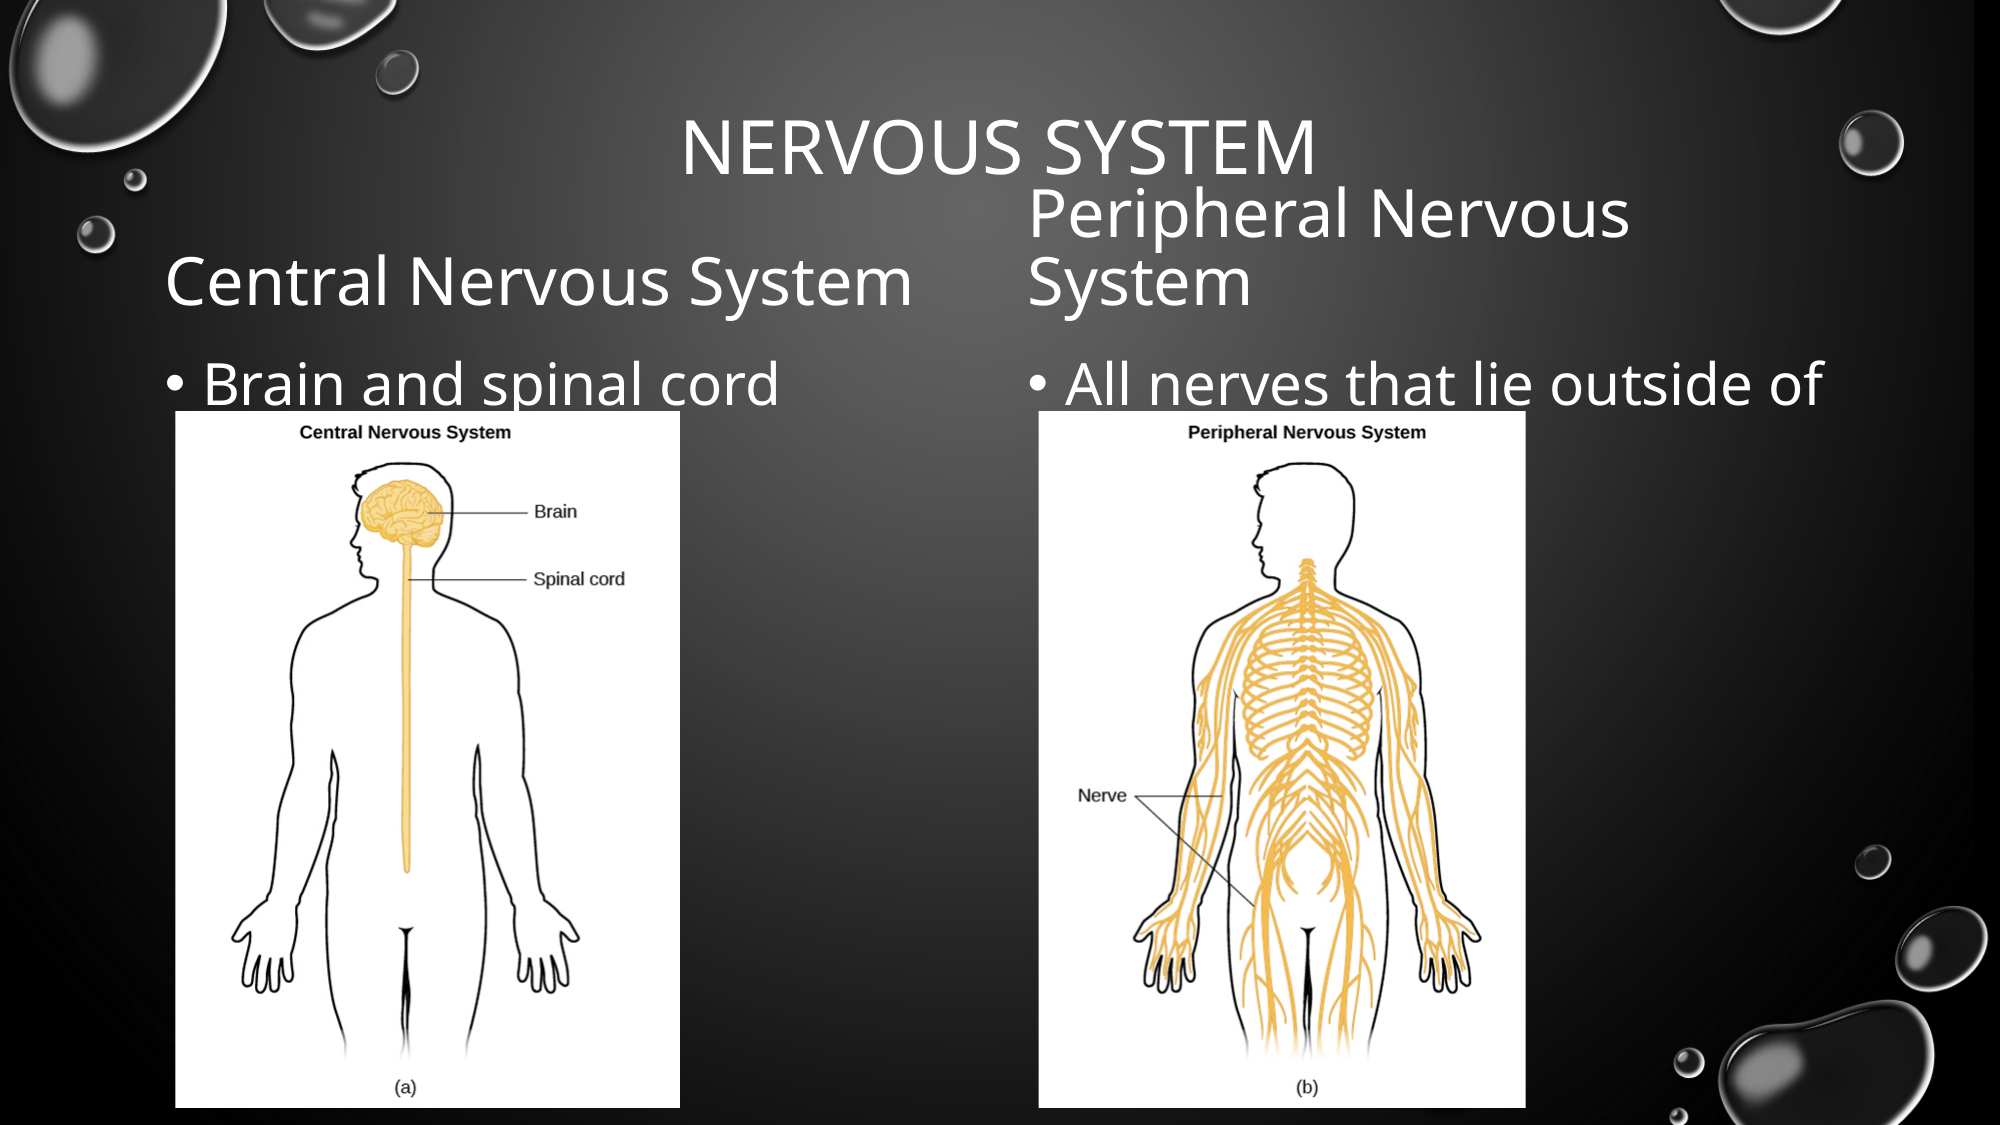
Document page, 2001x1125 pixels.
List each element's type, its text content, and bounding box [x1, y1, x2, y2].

list Peripheral Nervous System [1012, 214, 1850, 326]
list Central Nervous System [149, 214, 988, 326]
list Brain and spinal cord [149, 326, 988, 950]
list All nerves that lie outside of the CNS [1012, 326, 1850, 950]
title Nervous system [149, 101, 1851, 200]
picture [0, 0, 2000, 1125]
